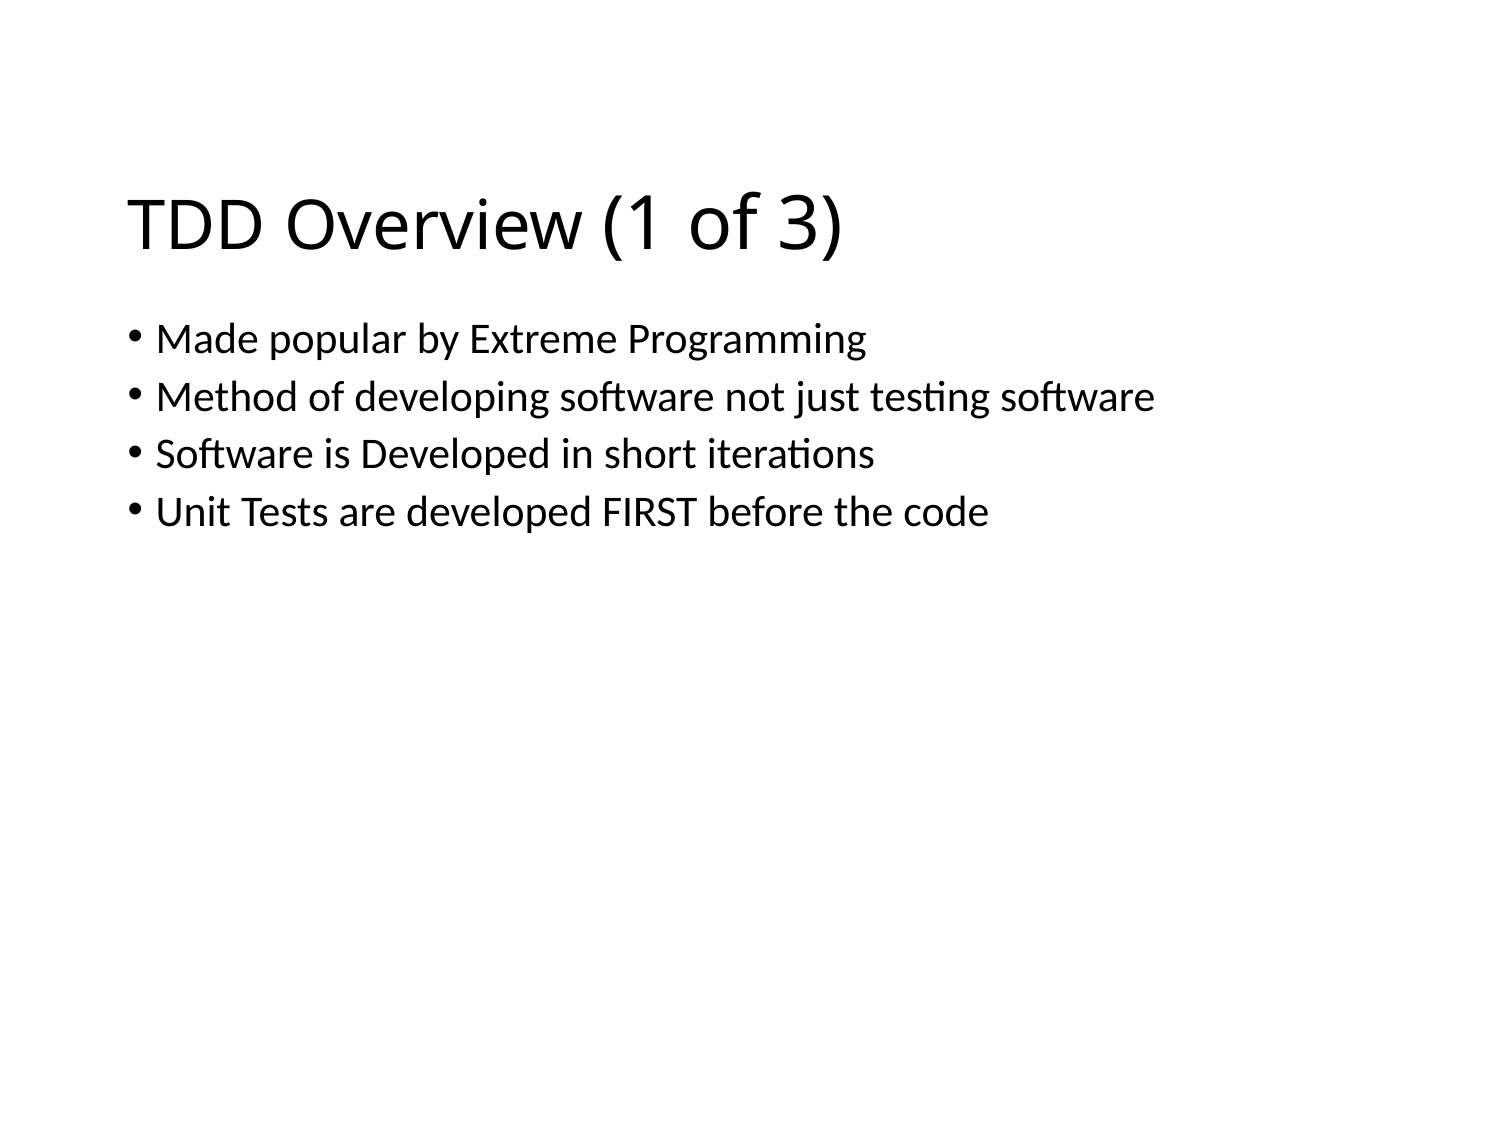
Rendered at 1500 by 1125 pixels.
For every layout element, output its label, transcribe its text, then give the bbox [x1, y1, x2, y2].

list Made popular by Extreme Programming Method of developing software not just testing software Software is Developed in short iterations Unit Tests are developed FIRST before the code [112, 312, 1363, 1063]
title TDD Overview (1 of 3) [112, 175, 1388, 275]
